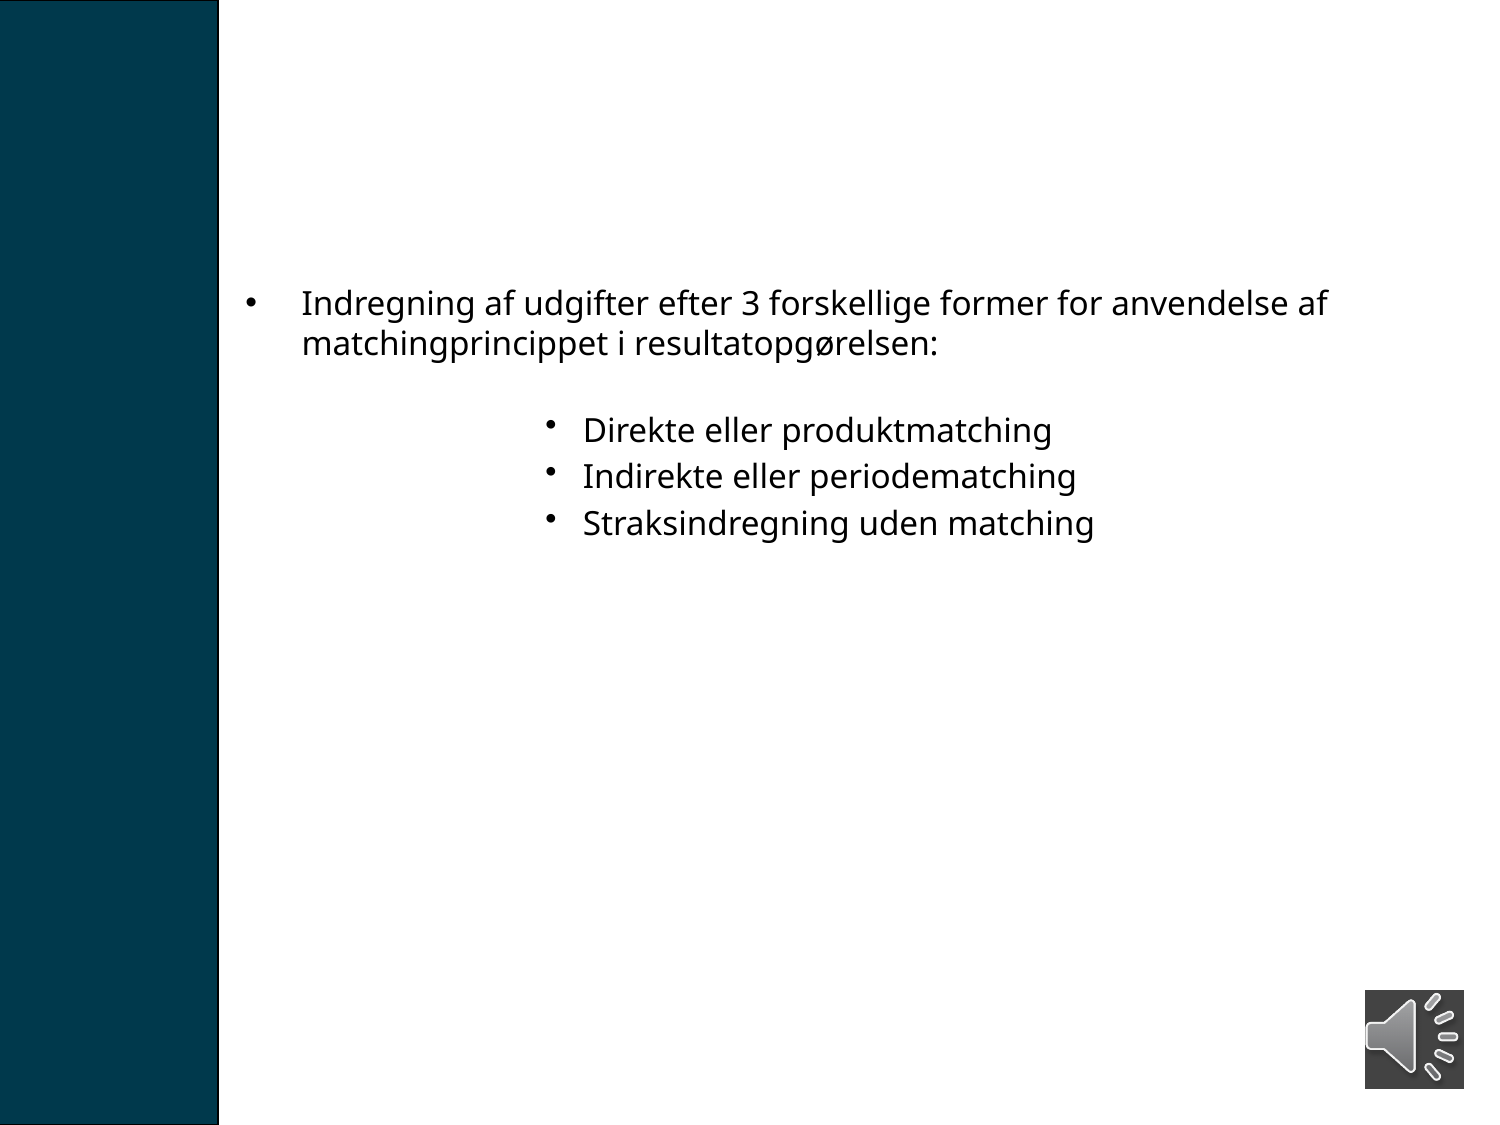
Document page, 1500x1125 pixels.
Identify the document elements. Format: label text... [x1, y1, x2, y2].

list Indregning af udgifter efter 3 forskellige former for anvendelse af matchingprincippet i resultatopgørelsen: Direkte eller produktmatching Indirekte eller periodematching Straksindregning uden matching [230, 275, 1488, 1000]
picture [1364, 989, 1465, 1090]
